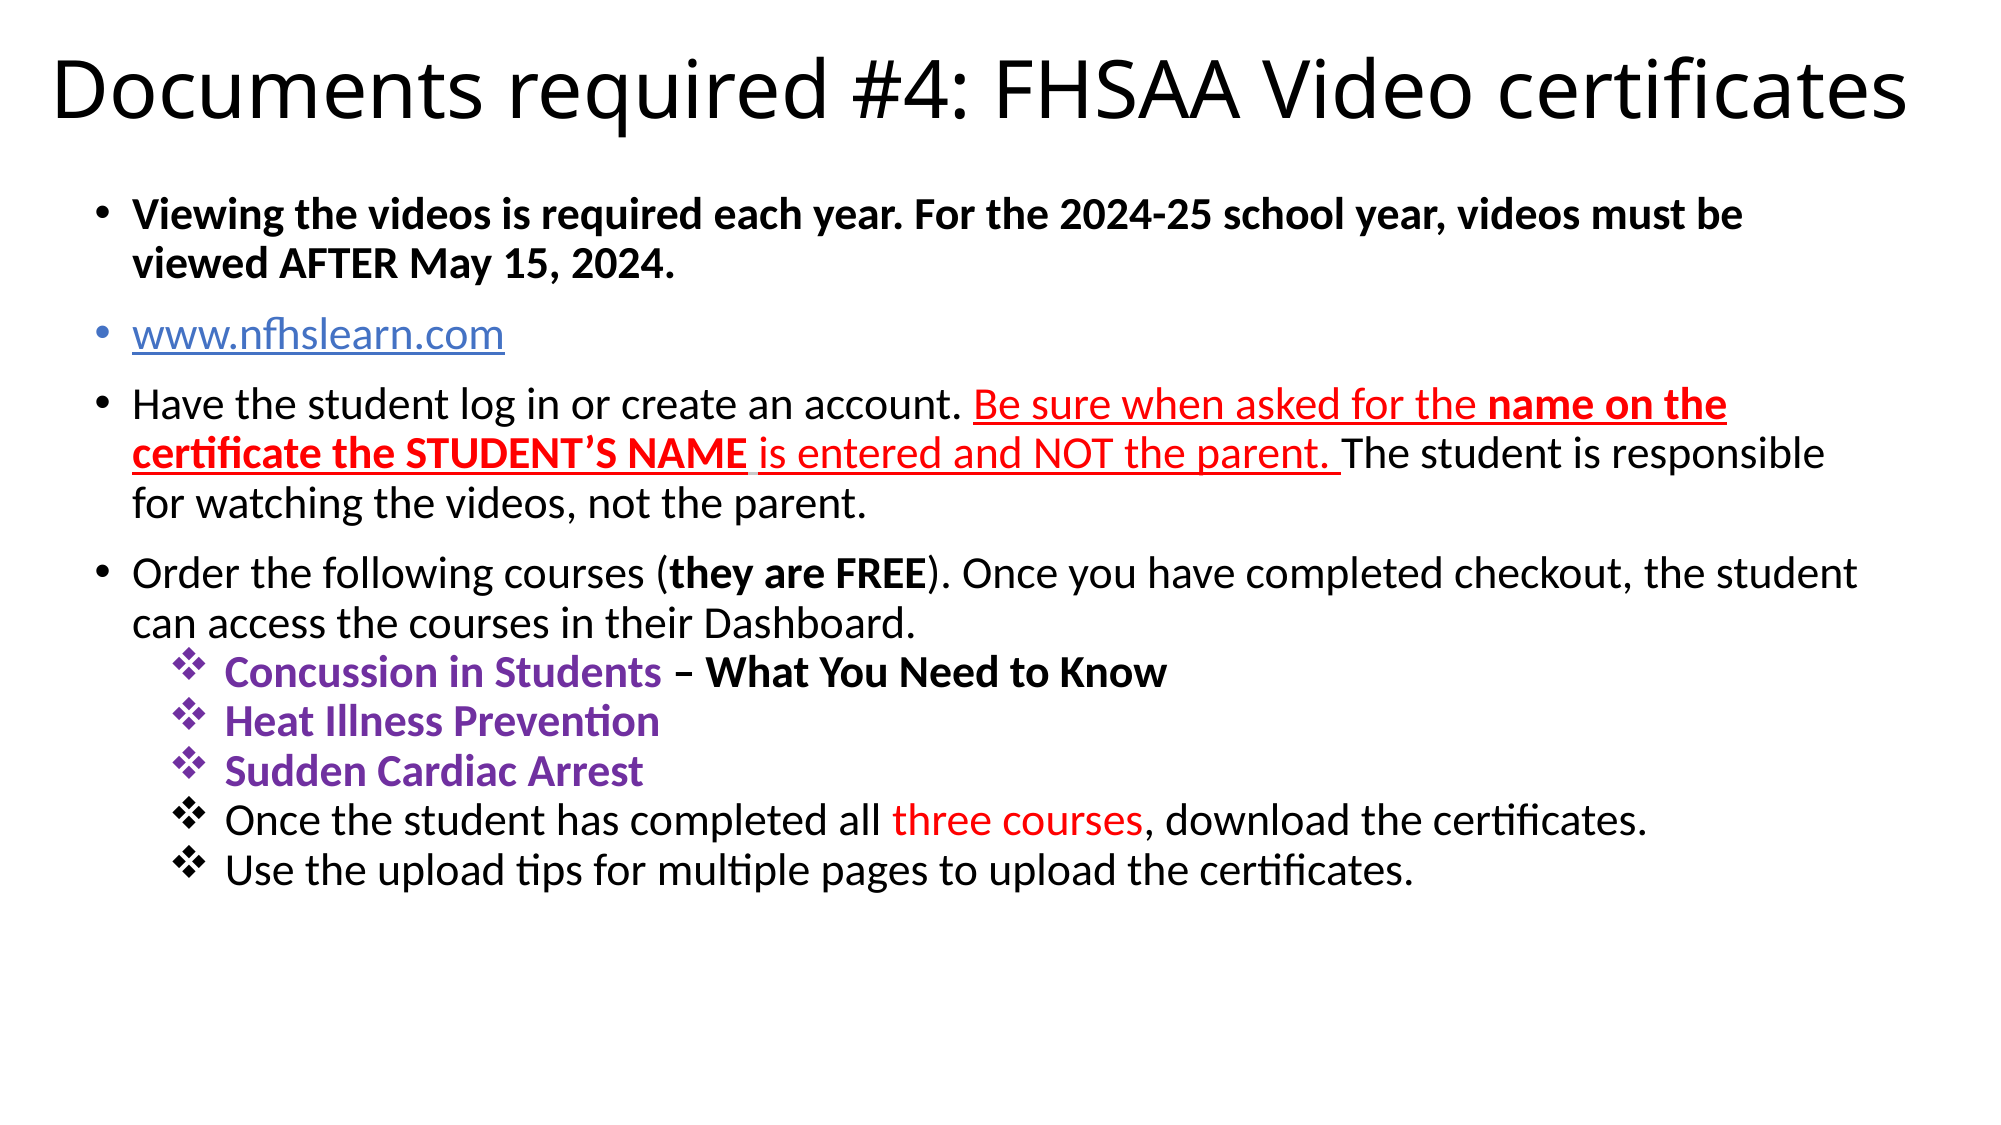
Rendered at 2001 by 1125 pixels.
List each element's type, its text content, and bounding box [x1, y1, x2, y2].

list Viewing the videos is required each year. For the 2024-25 school year, videos must be viewed AFTER May 15, 2024. www.nfhslearn.com Have the student log in or create an account. Be sure when asked for the name on the certificate the STUDENT’S NAME is entered and NOT the parent. The student is responsible for watching the videos, not the parent. Order the following courses (they are FREE). Once you have completed checkout, the student can access the courses in their Dashboard. Concussion in Students – What You Need to Know Heat Illness Prevention Sudden Cardiac Arrest Once the student has completed all three courses, download the certificates. Use the upload tips for multiple pages to upload the certificates. [79, 182, 1891, 1099]
title Documents required #4: FHSAA Video certificates [35, 31, 1968, 154]
